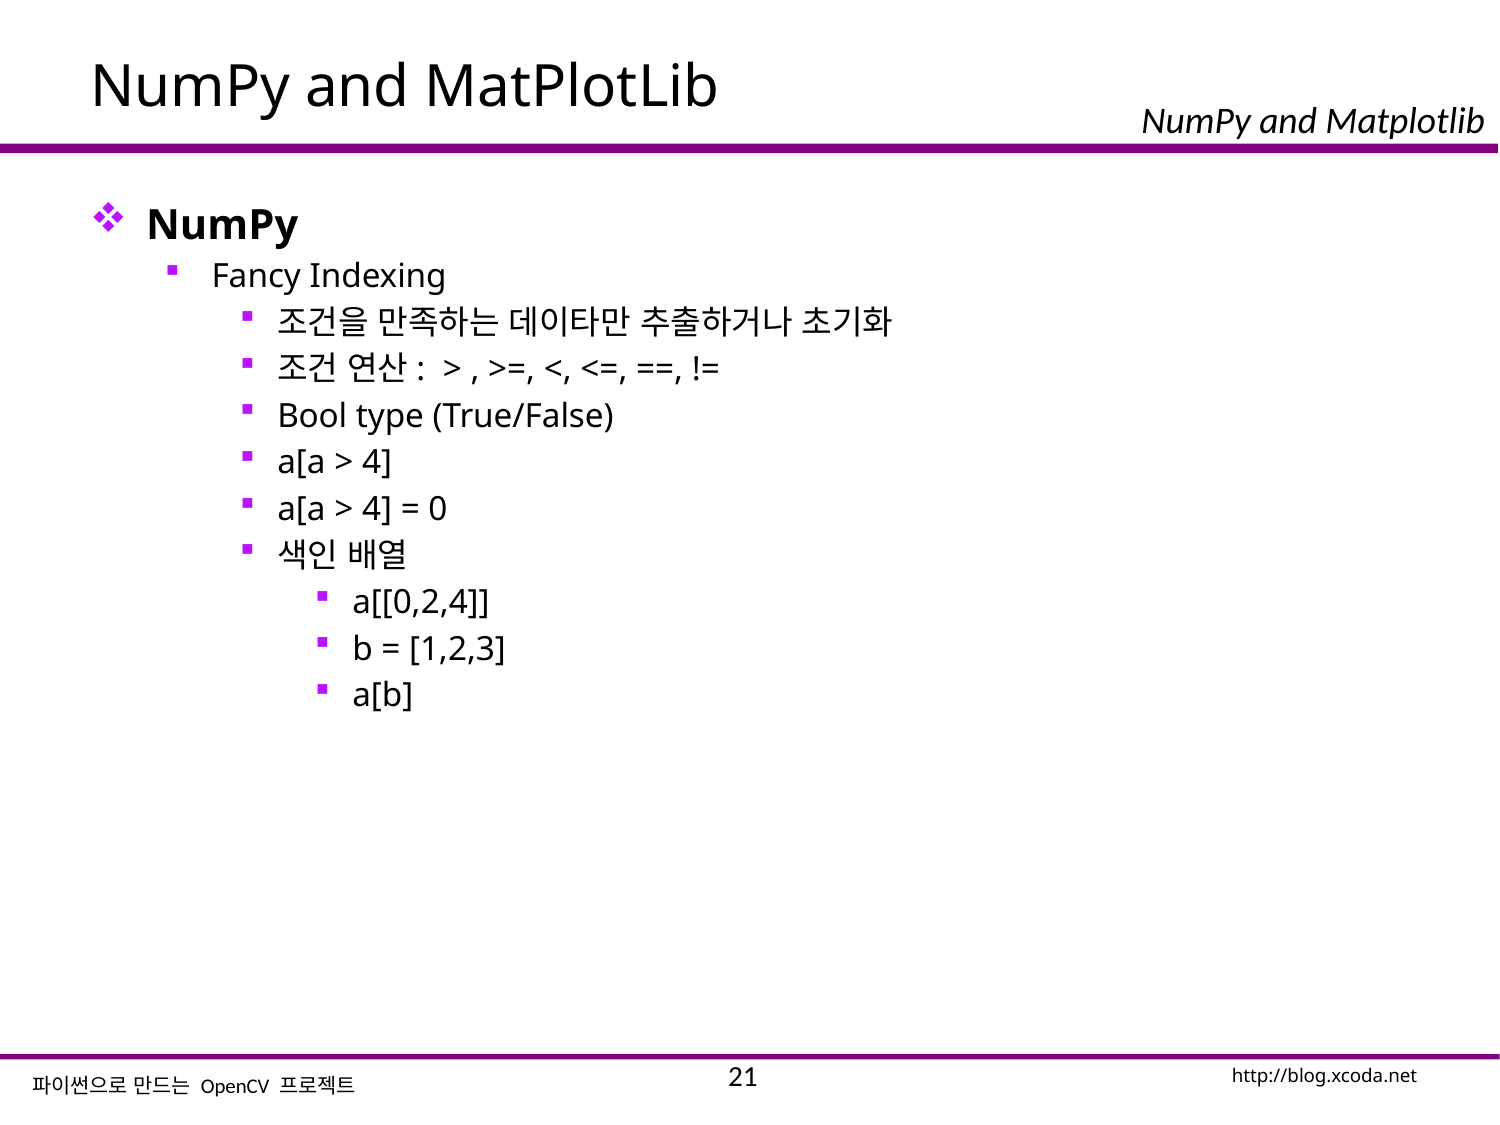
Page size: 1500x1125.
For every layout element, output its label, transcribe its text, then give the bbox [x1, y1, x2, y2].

title NumPy and MatPlotLib [74, 24, 1426, 143]
list NumPy Fancy Indexing 조건을 만족하는 데이타만 추출하거나 초기화 조건 연산: > , >=, <, <=, ==, != Bool type (True/False) a[a > 4] a[a > 4] = 0 색인 배열 a[[0,2,4]] b = [1,2,3] a[b] [75, 190, 1425, 1050]
